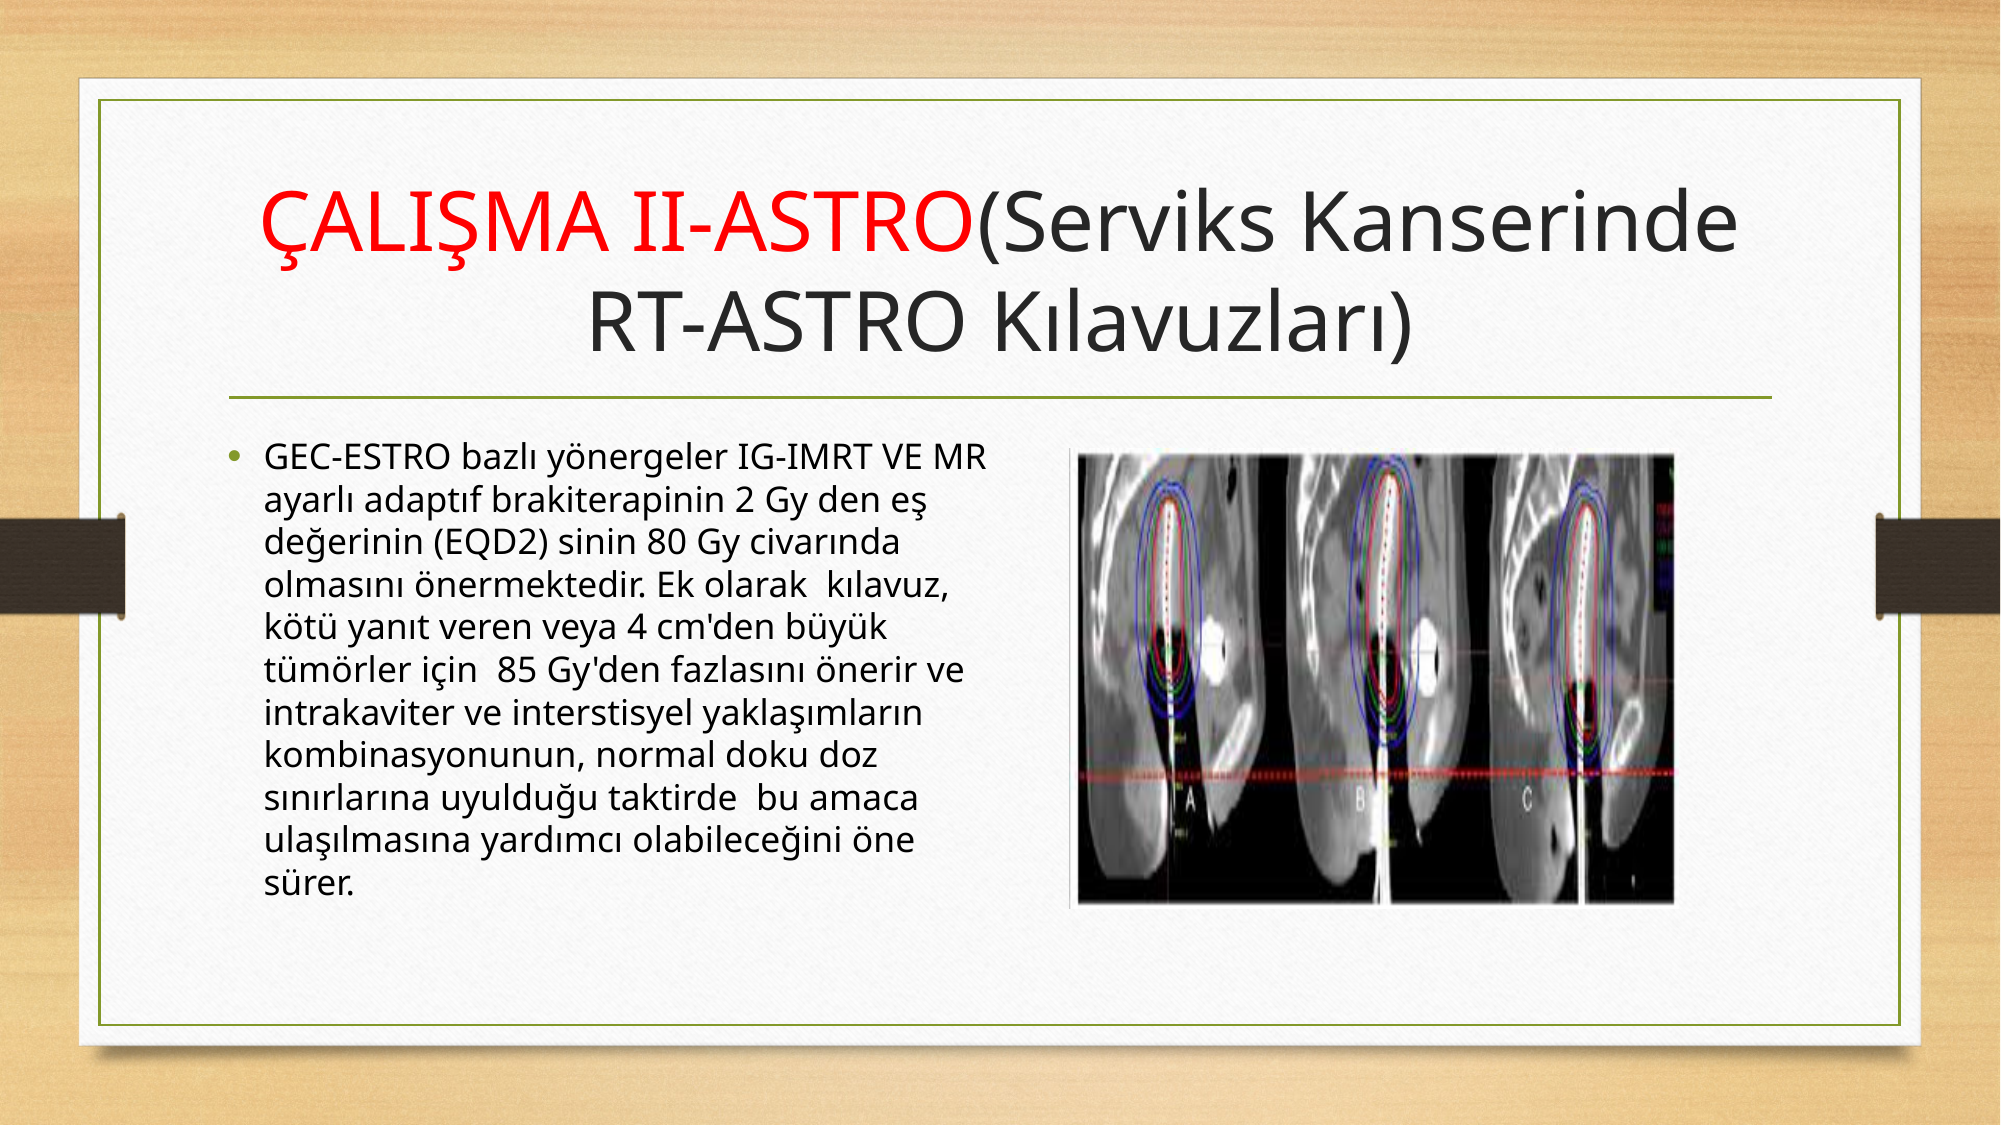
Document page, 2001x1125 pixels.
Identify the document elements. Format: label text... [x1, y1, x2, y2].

picture [0, 0, 2001, 1125]
title ÇALIŞMA II-ASTRO(Serviks Kanserinde RT-ASTRO Kılavuzları) [212, 161, 1788, 375]
list GEC-ESTRO bazlı yönergeler IG-IMRT VE MR ayarlı adaptıf brakiterapinin 2 Gy den eş değerinin (EQD2) sinin 80 Gy civarında olmasını önermektedir. Ek olarak kılavuz, kötü yanıt veren veya 4 cm'den büyük tümörler için 85 Gy'den fazlasını önerir ve intrakaviter ve interstisyel yaklaşımların kombinasyonunun, normal doku doz sınırlarına uyulduğu taktirde bu amaca ulaşılmasına yardımcı olabileceğini öne sürer. [212, 426, 1014, 1016]
